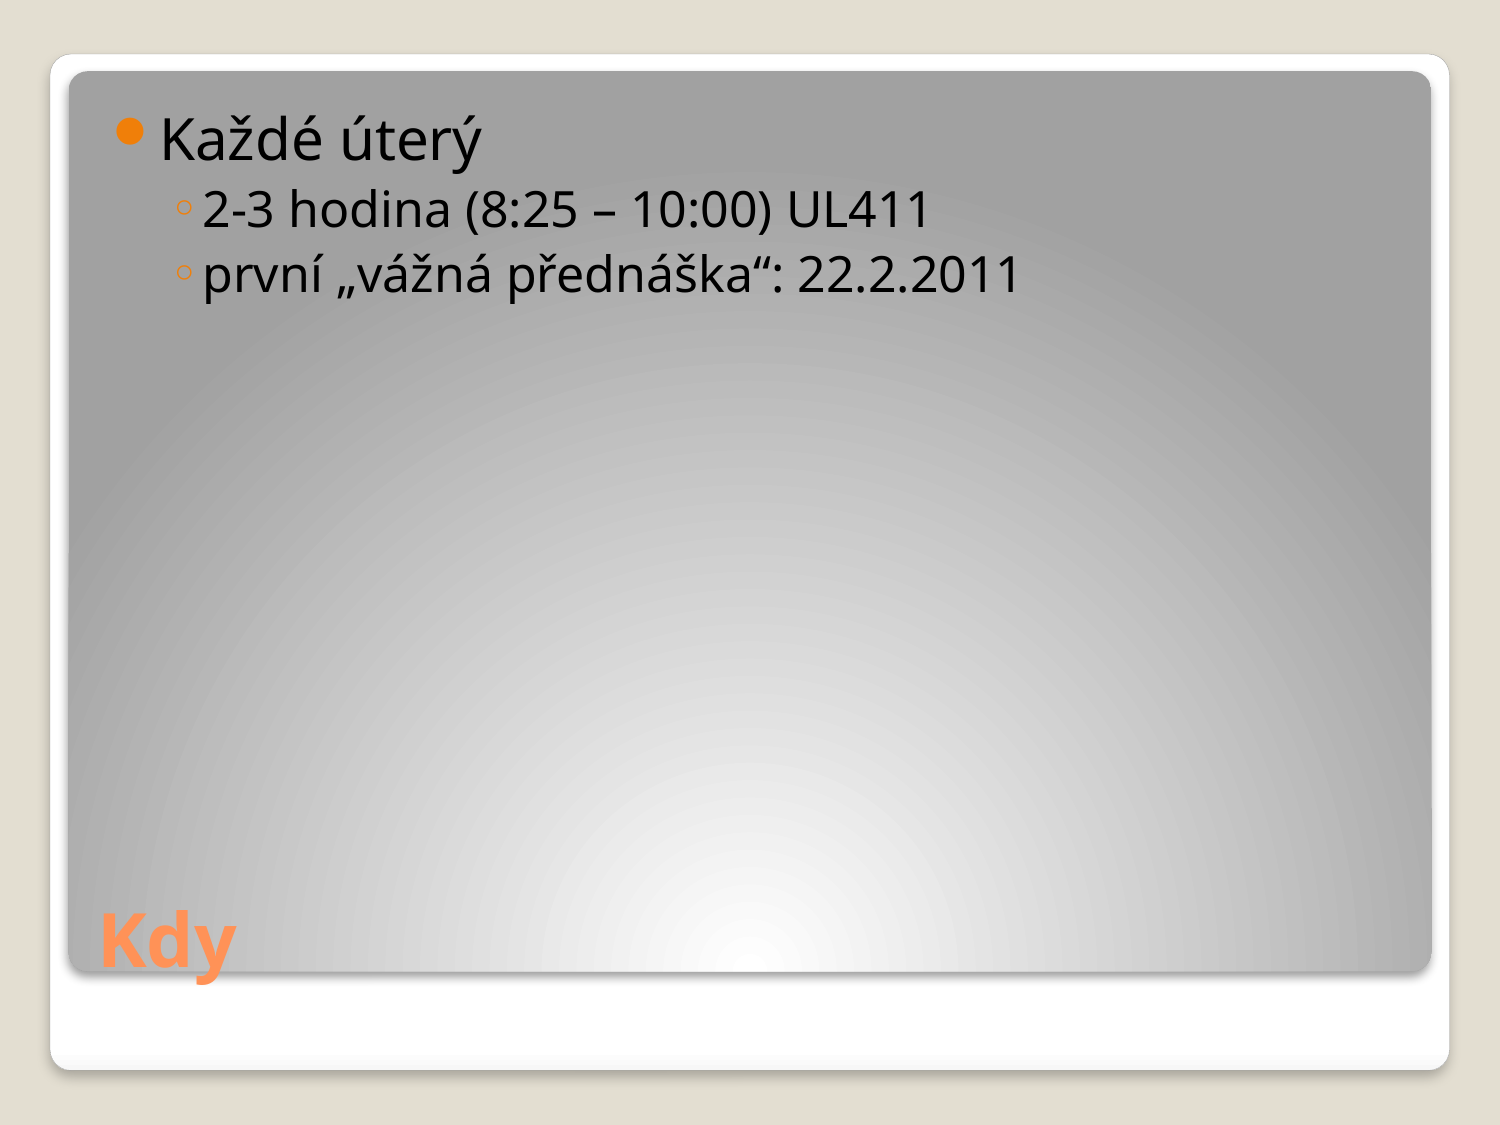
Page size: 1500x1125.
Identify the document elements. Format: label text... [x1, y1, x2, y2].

list Každé úterý 2-3 hodina (8:25 – 10:00) UL411 první „vážná přednáška“: 22.2.2011 [82, 86, 1425, 774]
title Kdy [82, 817, 1425, 990]
